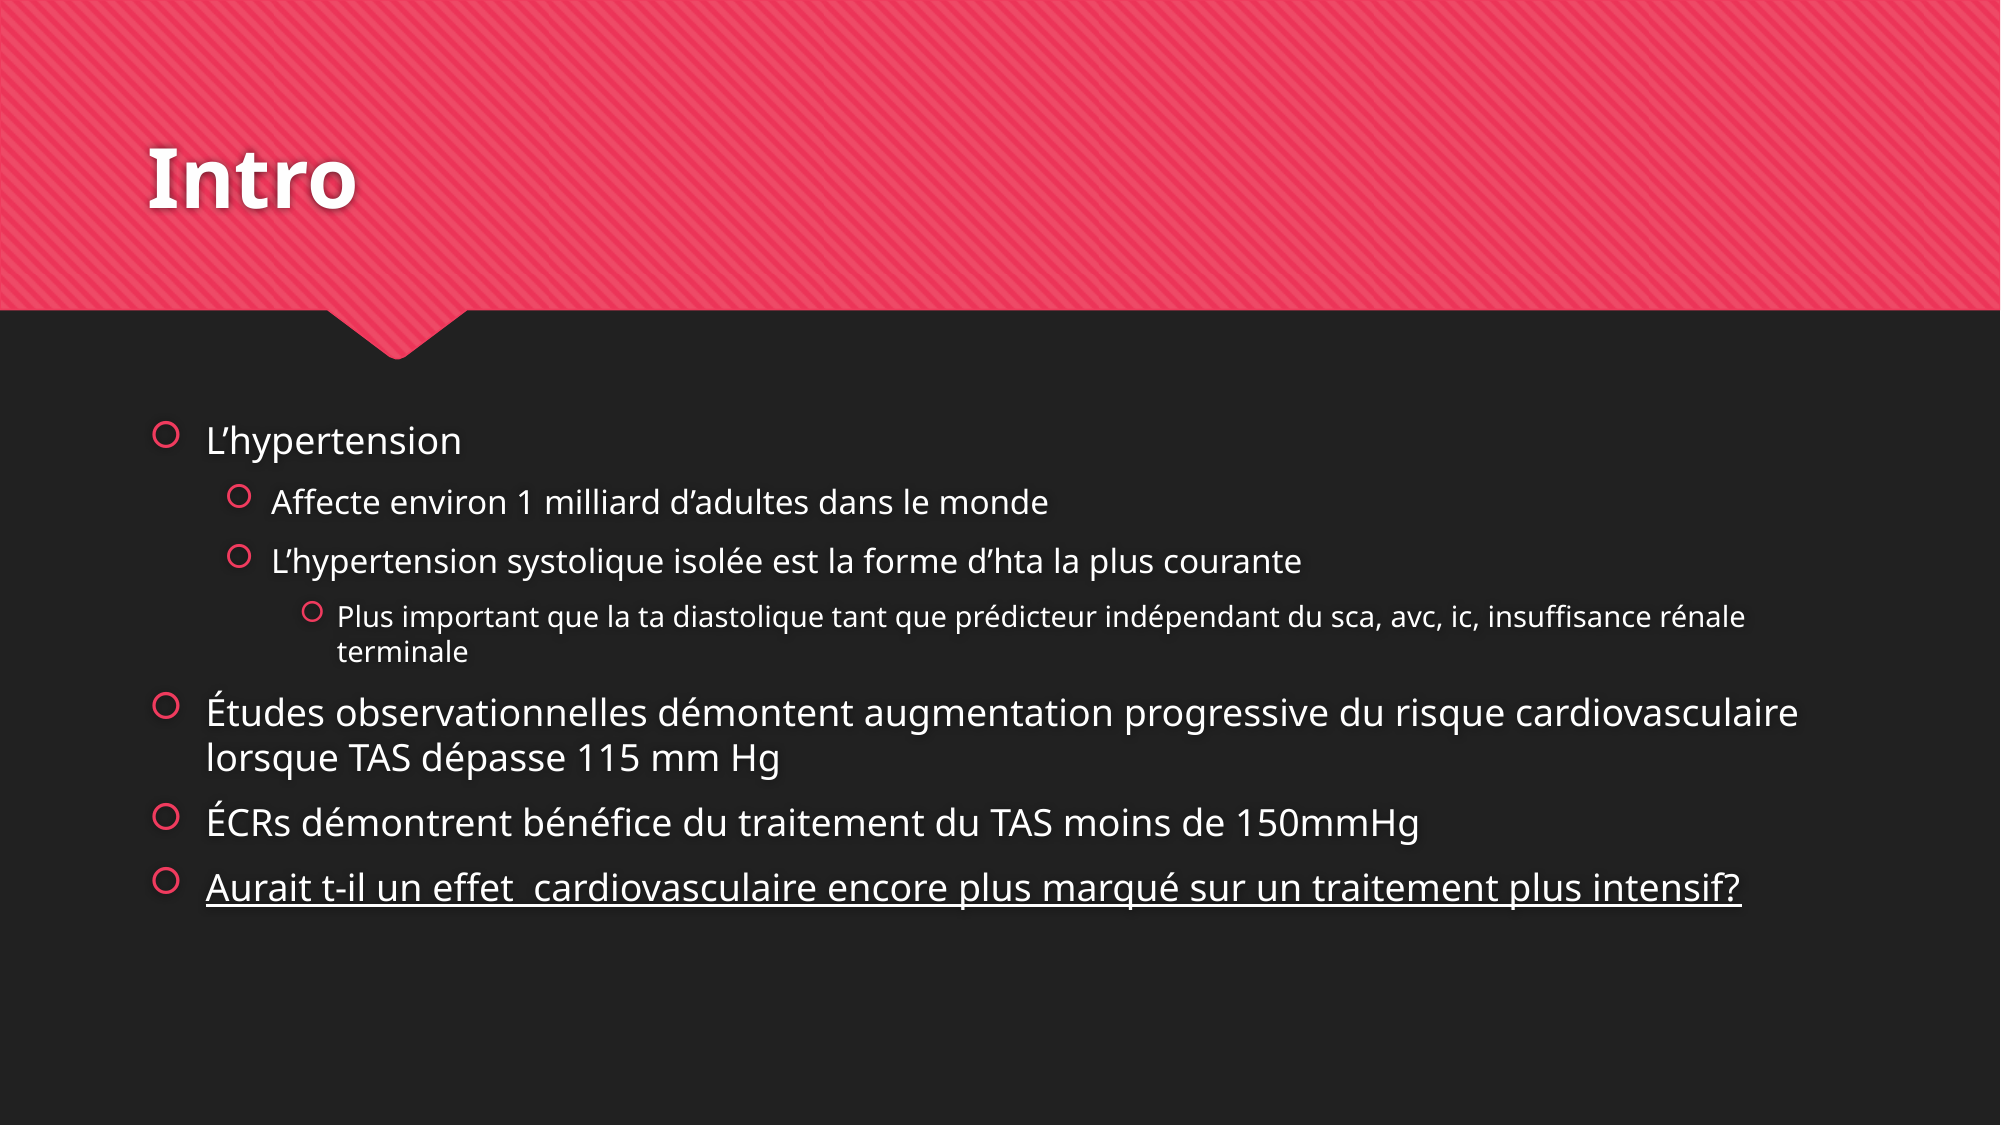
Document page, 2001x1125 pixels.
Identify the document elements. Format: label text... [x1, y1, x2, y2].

title Intro [132, 73, 1868, 233]
list L’hypertension Affecte environ 1 milliard d’adultes dans le monde L’hypertension systolique isolée est la forme d’hta la plus courante Plus important que la ta diastolique tant que prédicteur indépendant du sca, avc, ic, insuffisance rénale terminale Études observationnelles démontent augmentation progressive du risque cardiovasculaire lorsque TAS dépasse 115 mm Hg ÉCRs démontrent bénéfice du traitement du TAS moins de 150mmHg Aurait t-il un effet cardiovasculaire encore plus marqué sur un traitement plus intensif? [134, 364, 1866, 962]
